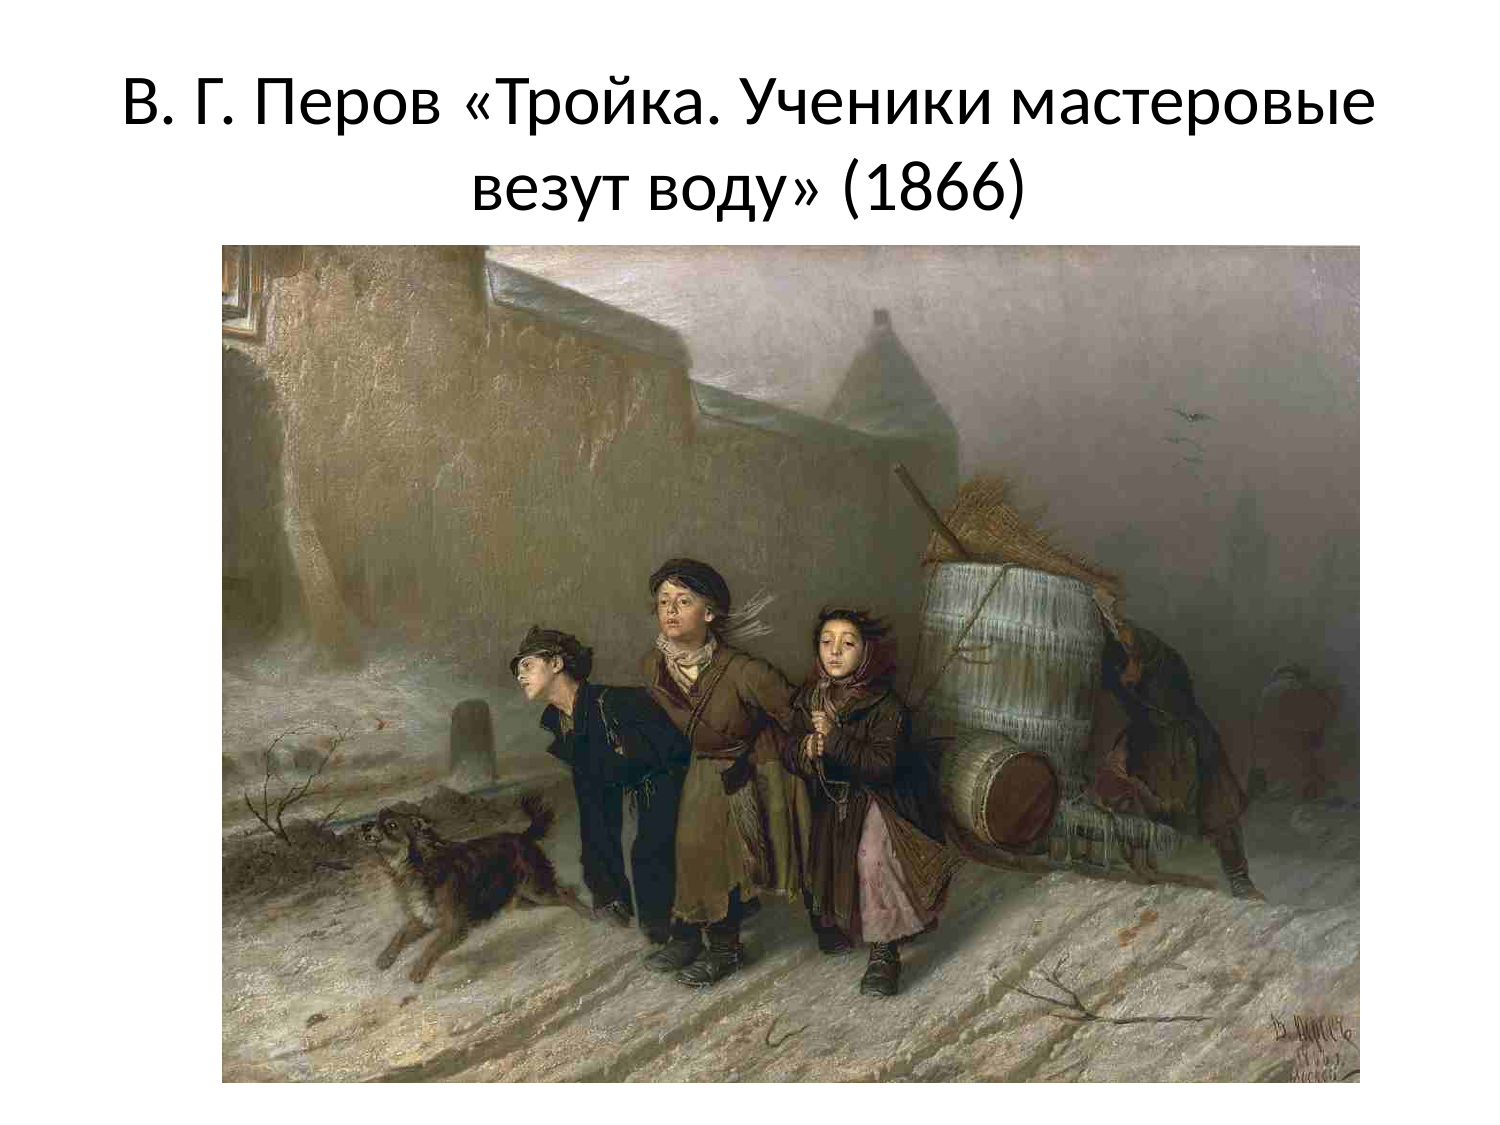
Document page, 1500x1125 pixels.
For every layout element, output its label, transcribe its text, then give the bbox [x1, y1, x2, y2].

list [222, 244, 1360, 1083]
title В. Г. Перов «Тройка. Ученики мастеровые везут воду» (1866) [75, 45, 1425, 233]
